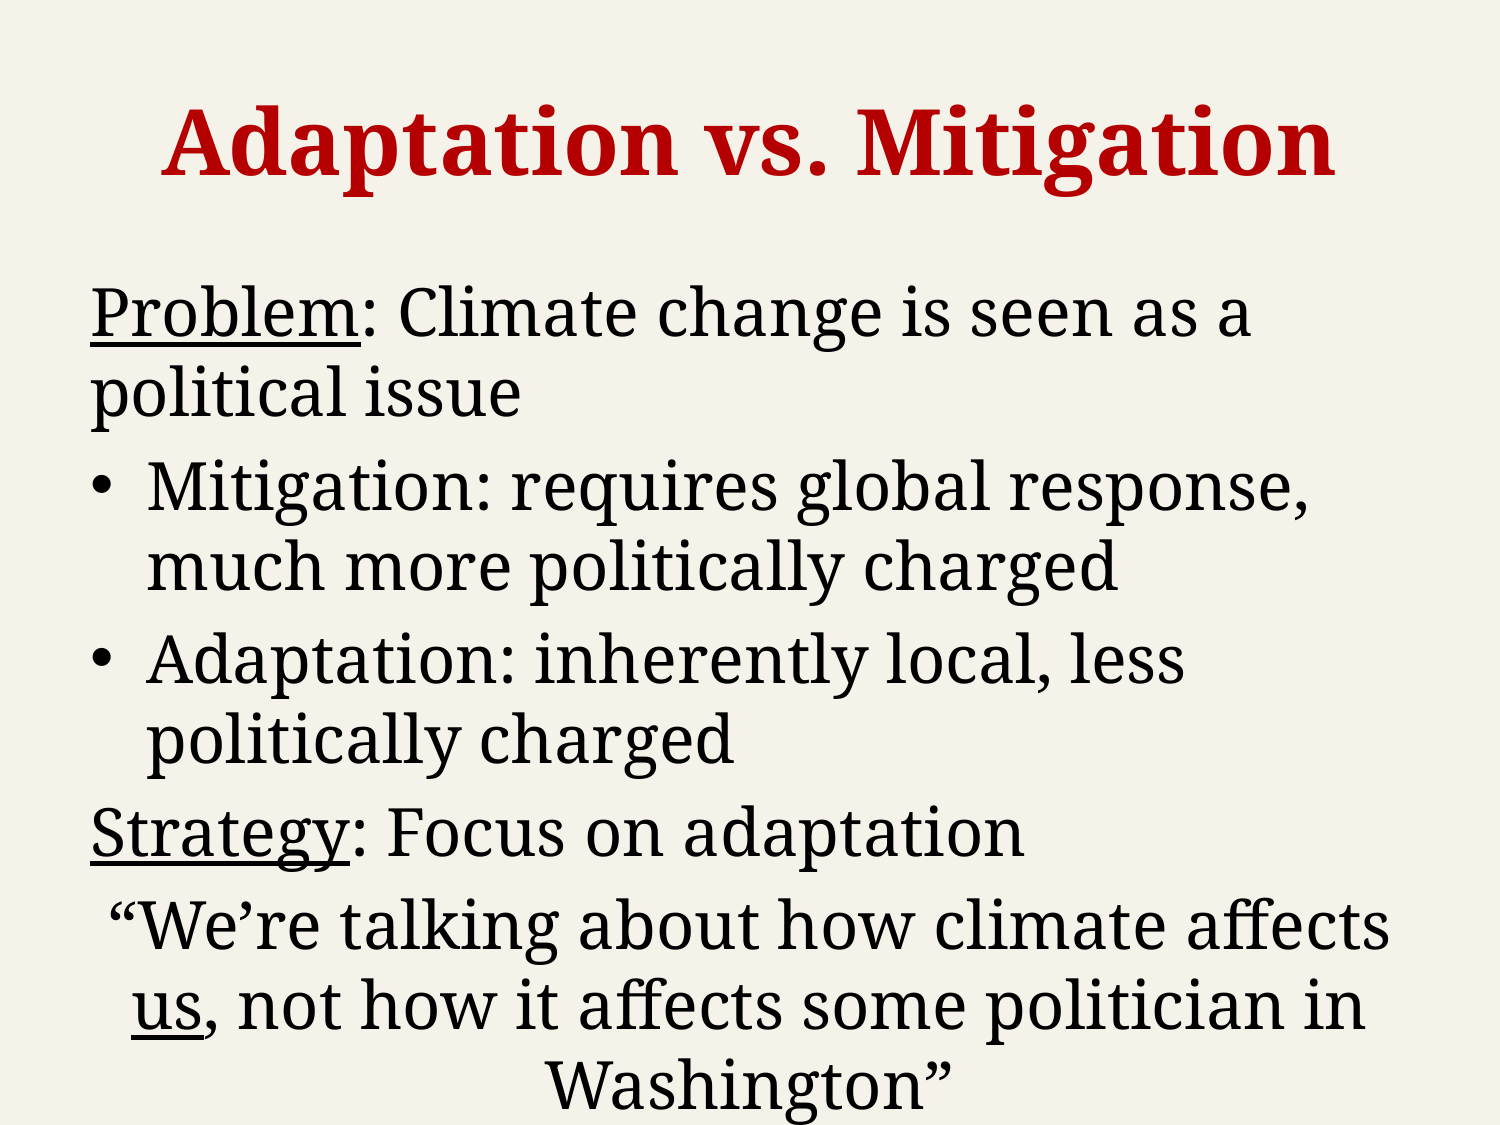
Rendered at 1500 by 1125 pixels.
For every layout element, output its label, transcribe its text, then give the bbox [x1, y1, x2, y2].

title Adaptation vs. Mitigation [75, 45, 1425, 233]
list Problem: Climate change is seen as a political issue Mitigation: requires global response, much more politically charged Adaptation: inherently local, less politically charged Strategy: Focus on adaptation “We’re talking about how climate affects us, not how it affects some politician in Washington” [75, 262, 1425, 1005]
